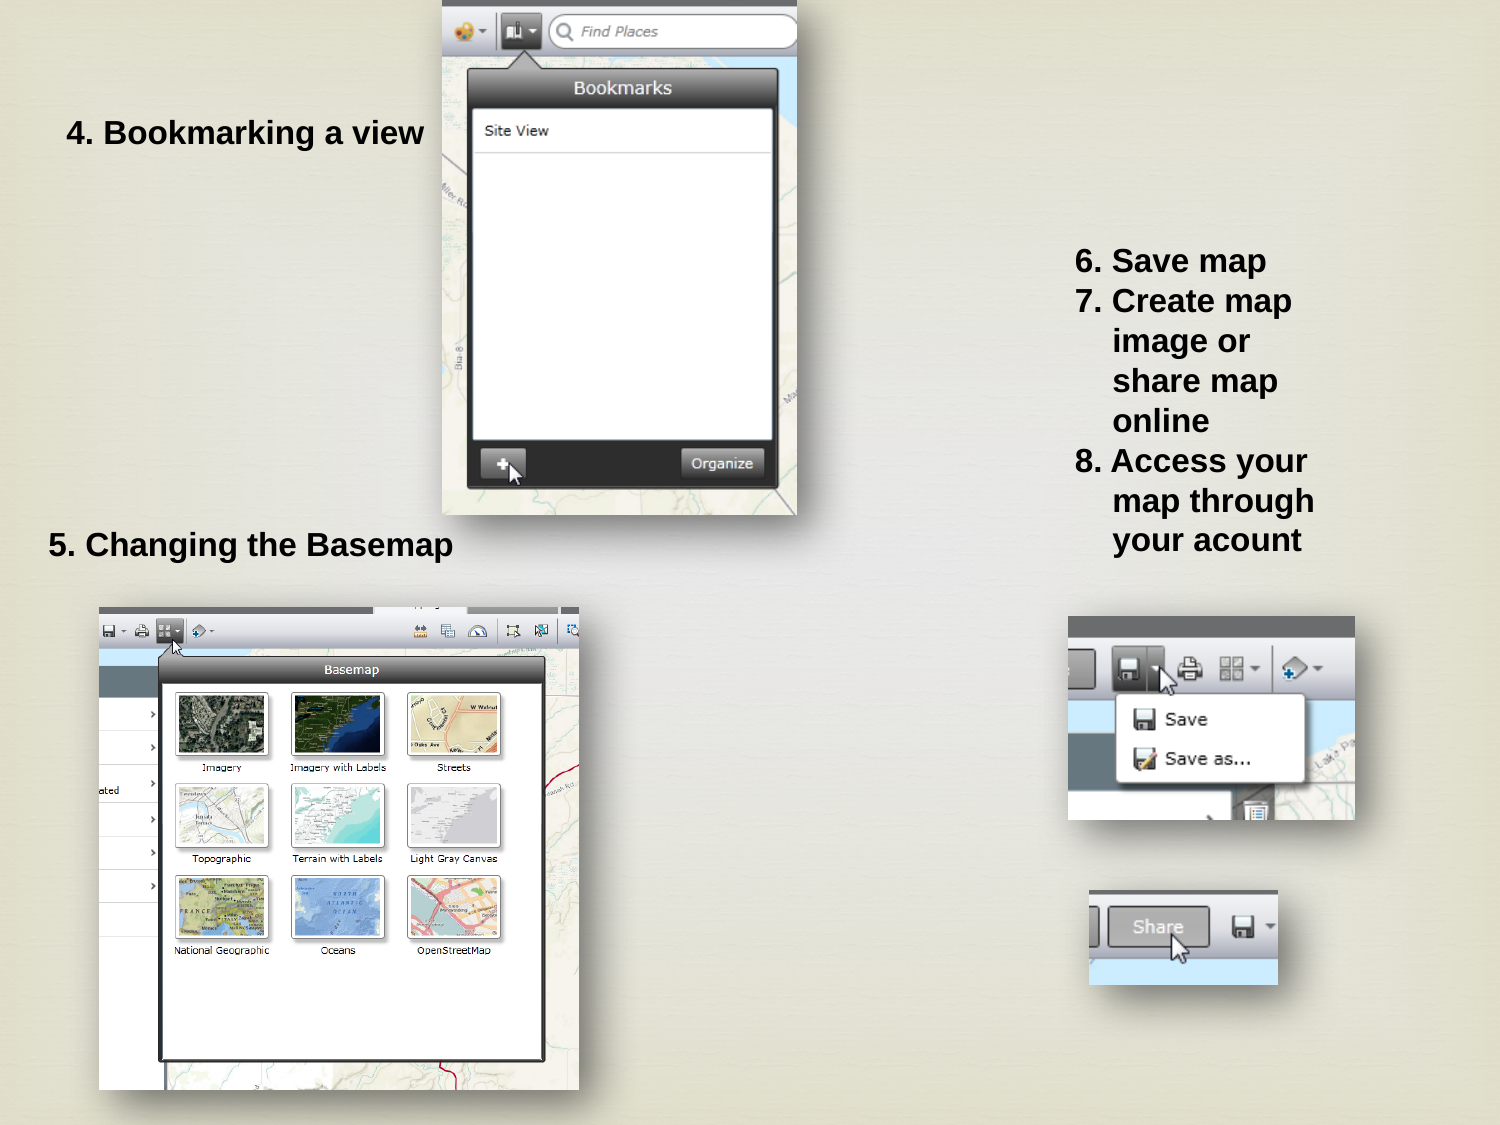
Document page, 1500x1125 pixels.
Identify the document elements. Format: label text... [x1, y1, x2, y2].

text_box 4. Bookmarking a view [51, 64, 424, 159]
text_box 6. Save map 7. Create map image or share map online 8. Access your map through your acount [1059, 231, 1337, 566]
picture [441, 0, 798, 516]
picture [98, 607, 580, 1090]
picture [1089, 890, 1278, 985]
picture [1067, 615, 1355, 821]
text_box 5. Changing the Basemap [33, 515, 545, 611]
